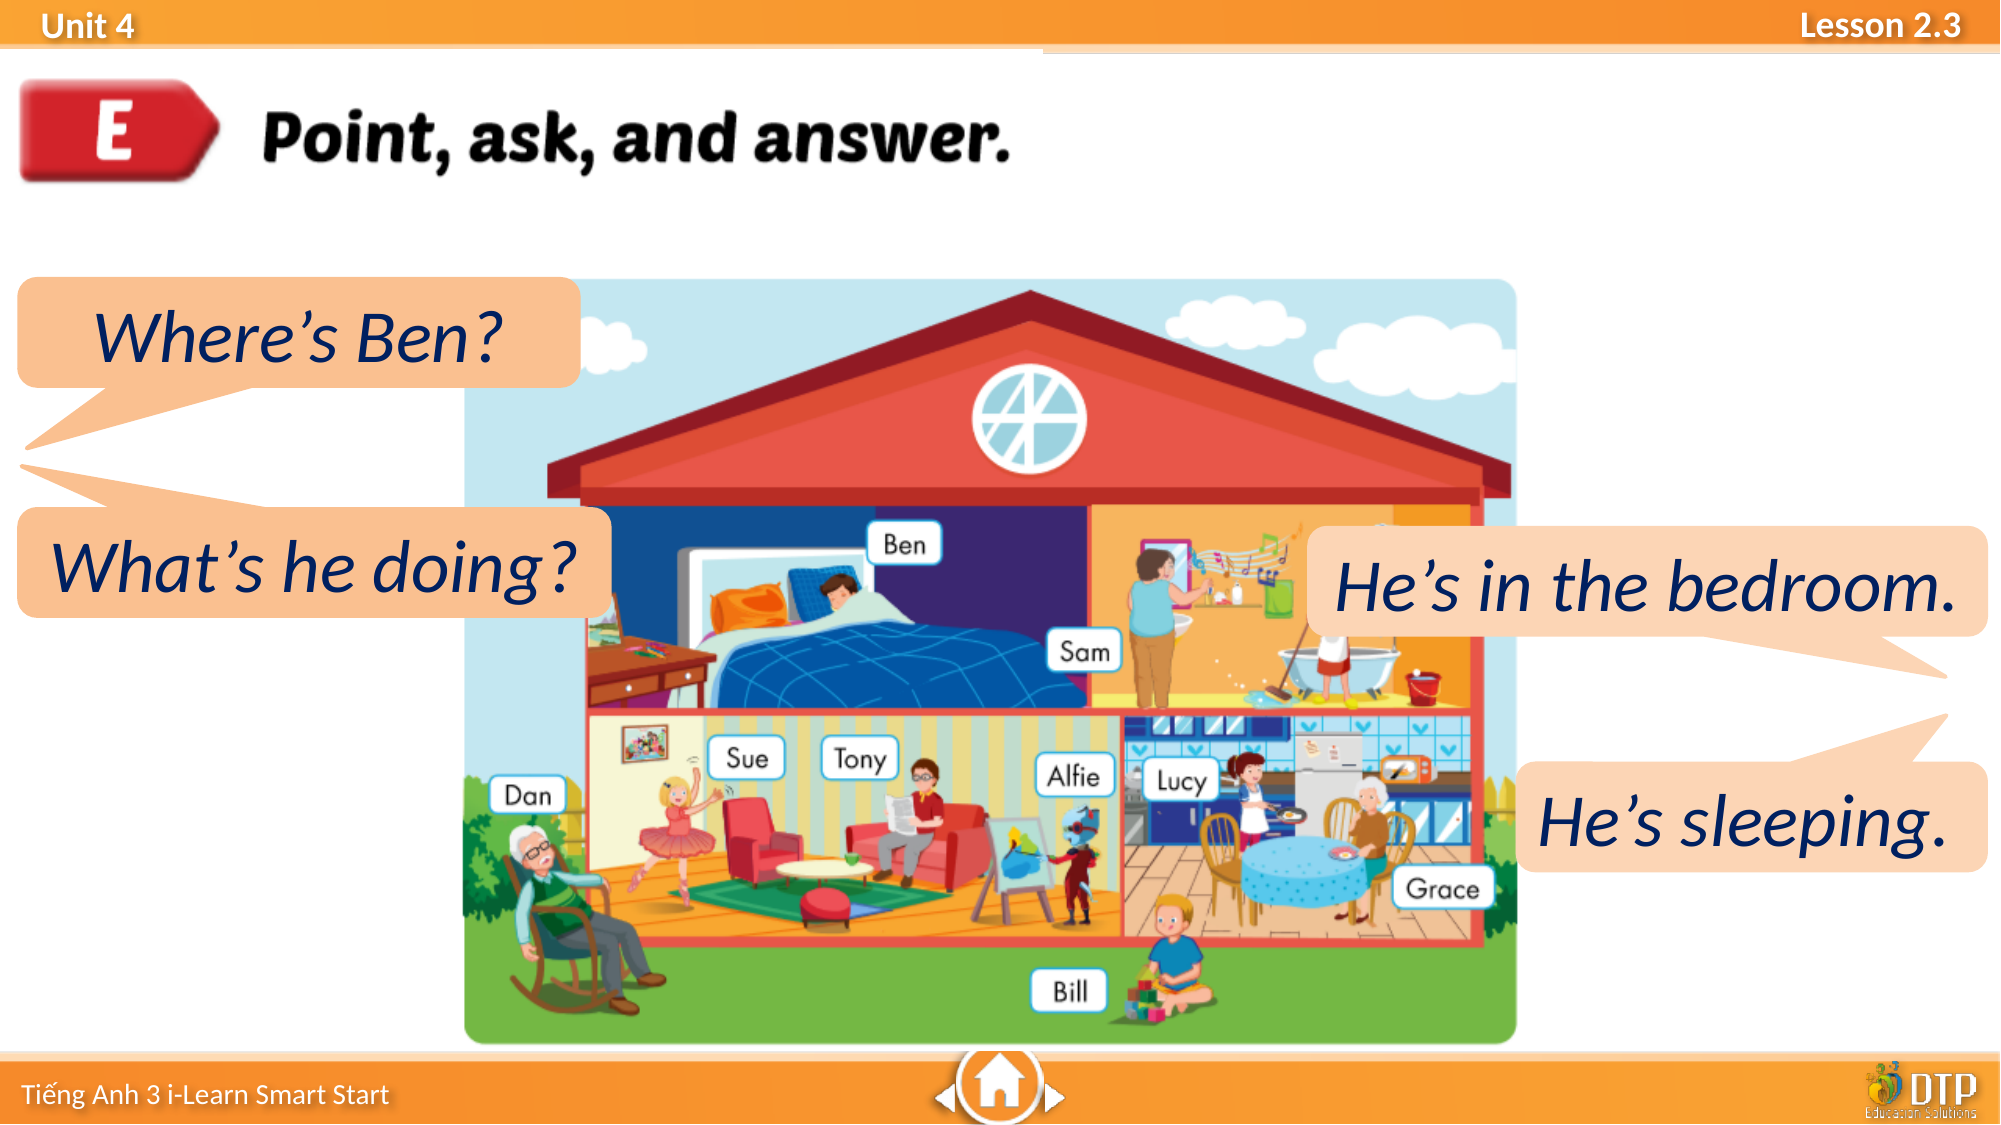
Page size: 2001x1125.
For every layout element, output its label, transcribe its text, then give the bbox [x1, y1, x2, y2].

text_box What’s he doing? [17, 464, 455, 618]
text_box He’s in the bedroom. [1530, 525, 1989, 679]
text_box He’s sleeping. [1530, 713, 1988, 873]
picture [0, 0, 2000, 1125]
text_box Where’s Ben? [17, 276, 456, 451]
